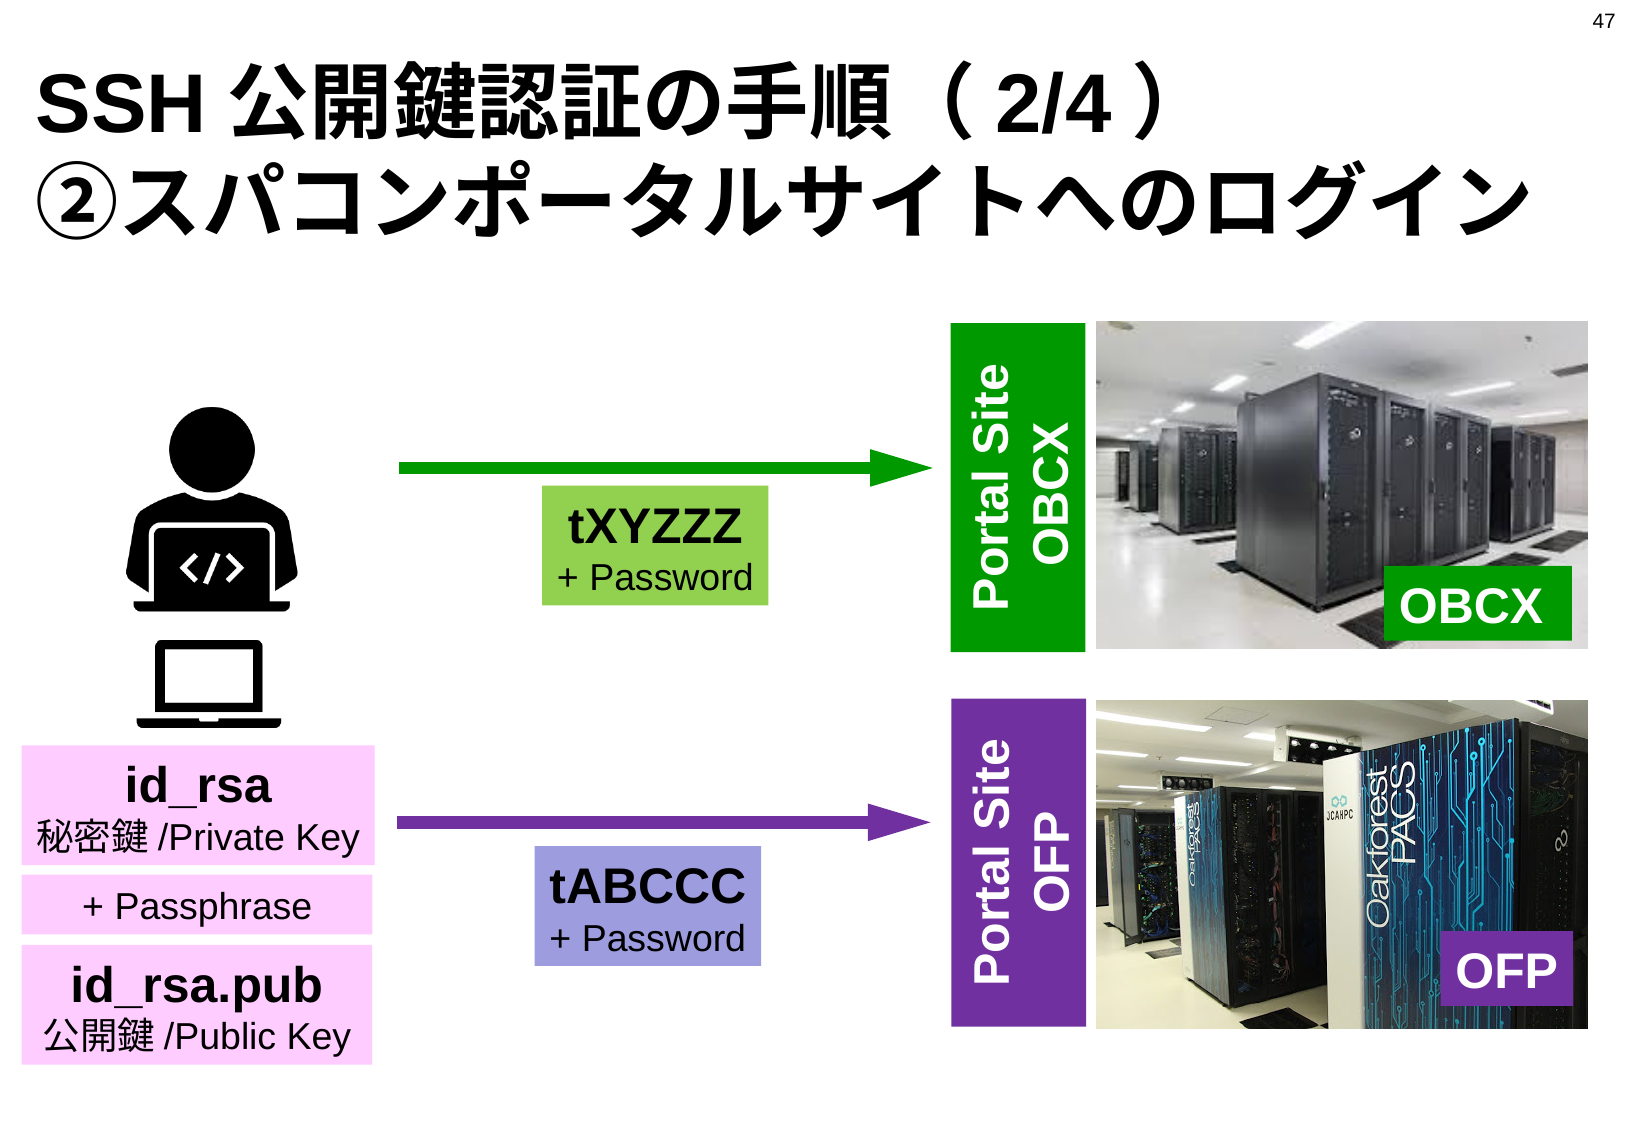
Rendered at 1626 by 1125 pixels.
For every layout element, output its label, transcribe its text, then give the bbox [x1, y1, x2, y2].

text_box tABCCC + Password [534, 846, 762, 966]
title SSH公開鍵認証の手順（2/4） ②スパコンポータルサイトへのログイン [20, 77, 1604, 221]
picture [1096, 321, 1589, 649]
picture [82, 368, 340, 760]
text_box id_rsa.pub 公開鍵/Public Key [21, 944, 373, 1065]
text_box Portal Site OFP [951, 698, 1087, 1027]
picture [1096, 700, 1589, 1030]
text_box + Passphrase [21, 874, 373, 935]
text_box Portal Site OBCX [950, 323, 1086, 653]
text_box id_rsa 秘密鍵/Private Key [21, 745, 375, 866]
slide_number 47 [1251, 0, 1625, 79]
text_box tXYZZZ + Password [542, 485, 769, 606]
